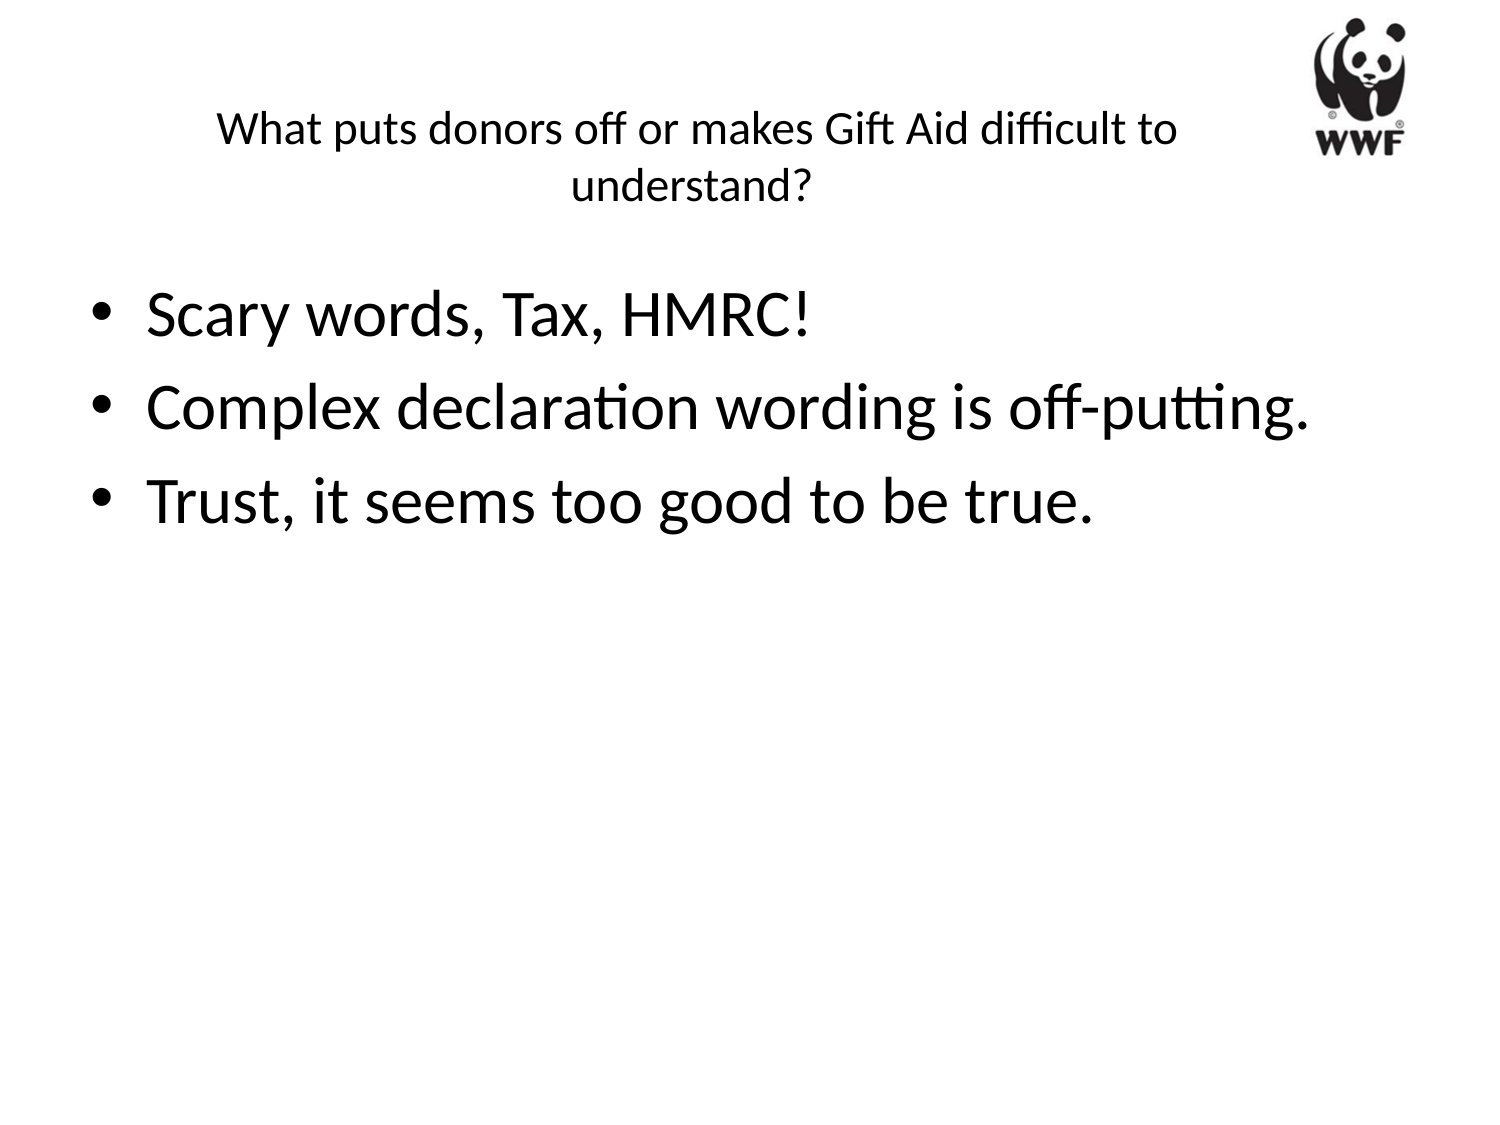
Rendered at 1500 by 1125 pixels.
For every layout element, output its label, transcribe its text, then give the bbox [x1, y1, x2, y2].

picture [1221, 5, 1500, 173]
title What puts donors off or makes Gift Aid difficult to understand? [88, 88, 1307, 262]
list Scary words, Tax, HMRC! Complex declaration wording is off-putting. Trust, it seems too good to be true. [75, 262, 1425, 1005]
